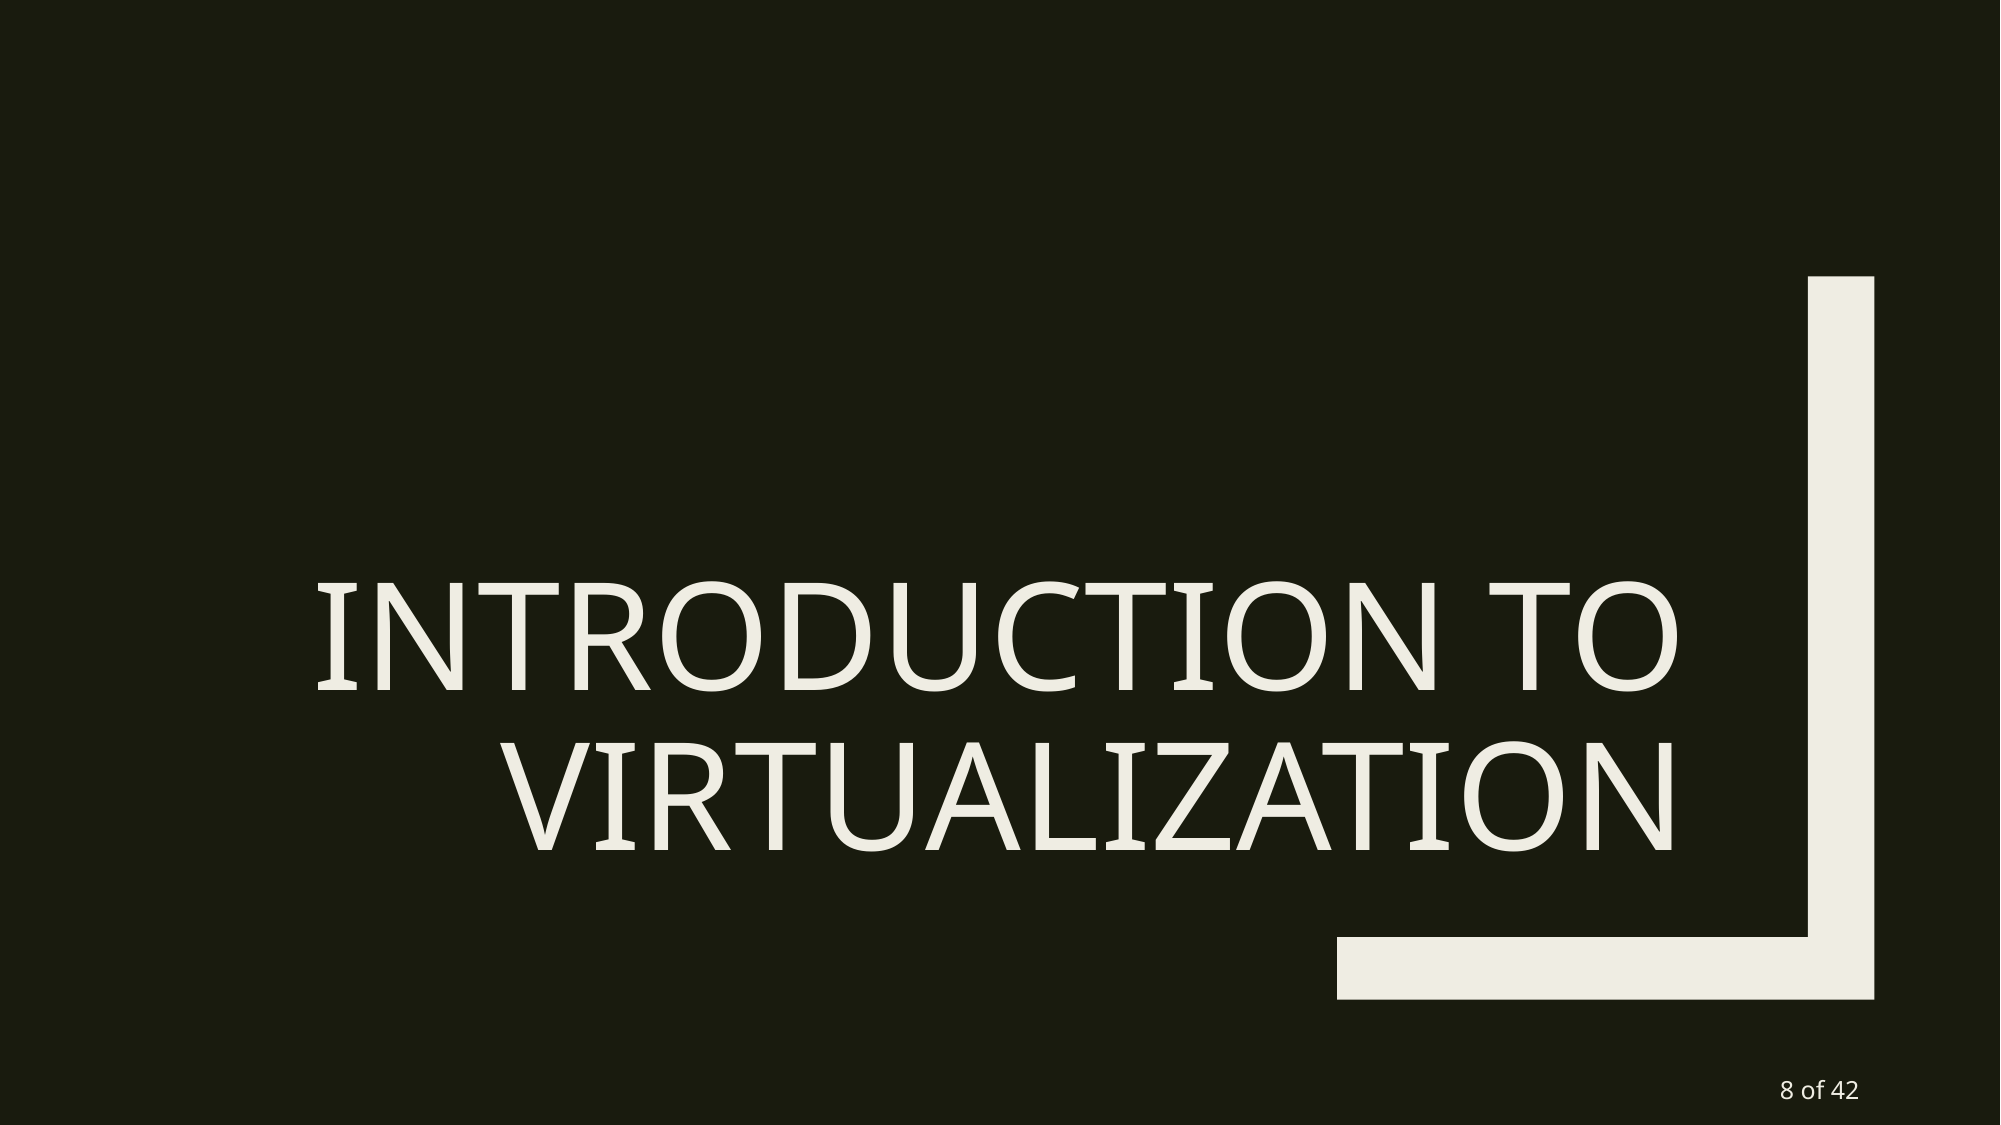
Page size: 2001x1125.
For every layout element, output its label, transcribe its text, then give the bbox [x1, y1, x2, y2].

title Introduction to virtualization [125, 213, 1703, 890]
slide_number 8 of 42 [1612, 1058, 1875, 1125]
